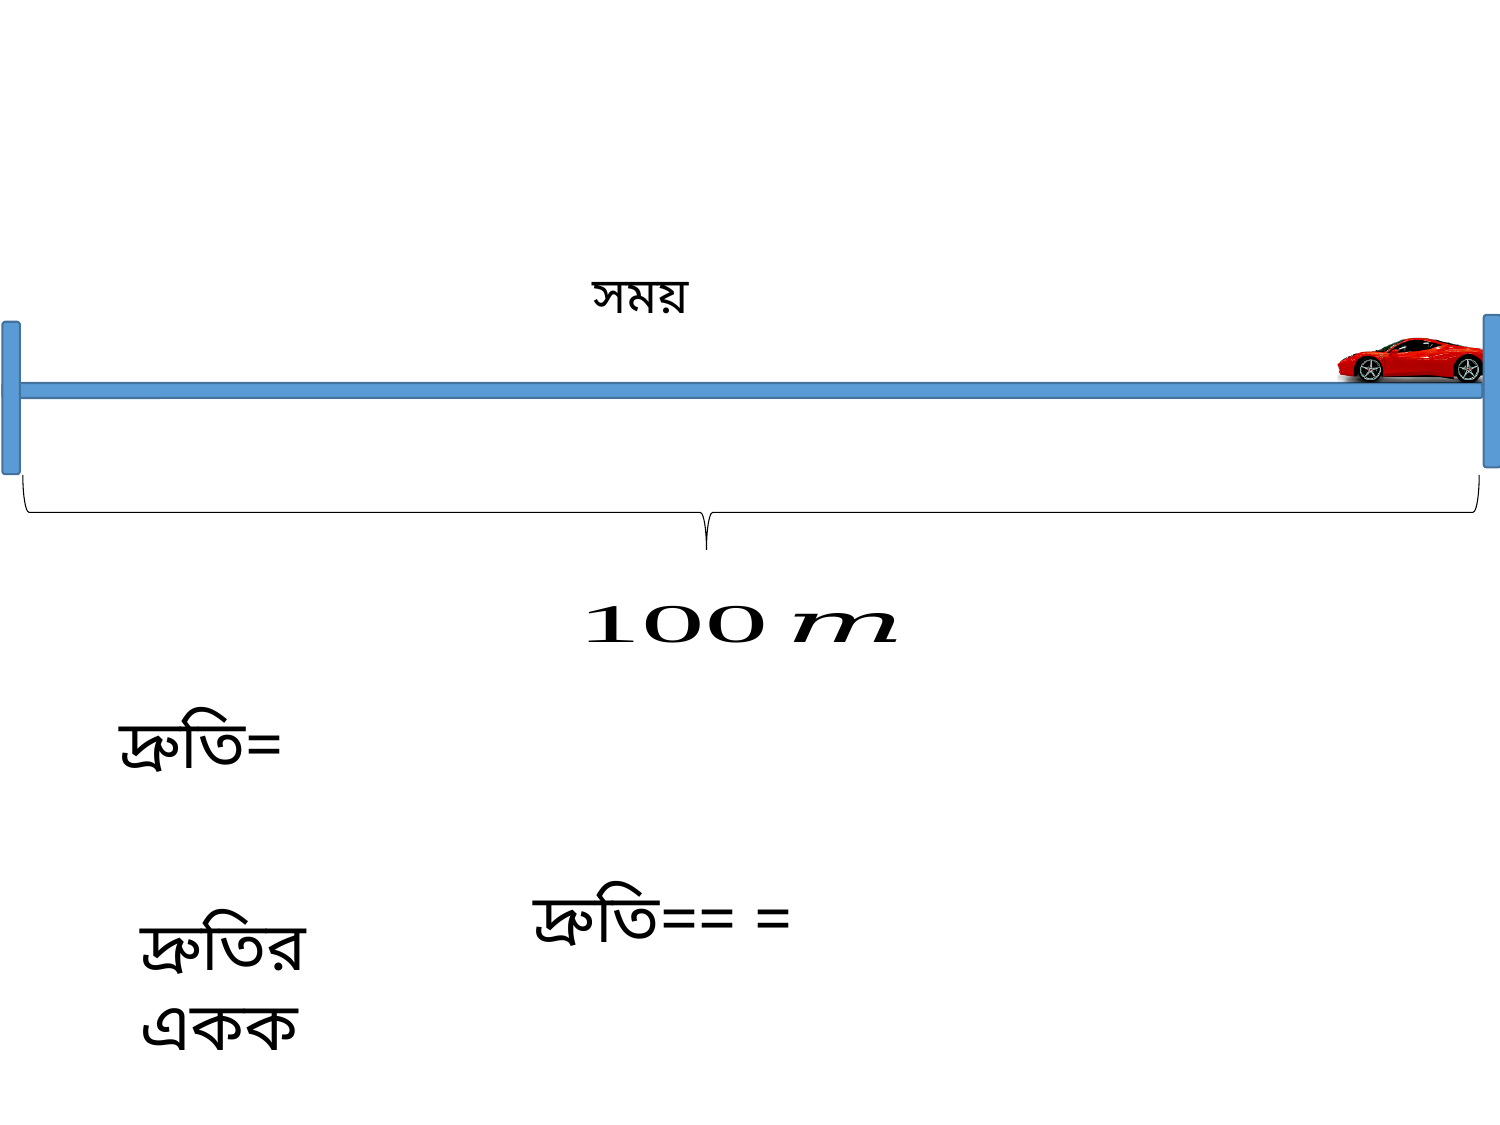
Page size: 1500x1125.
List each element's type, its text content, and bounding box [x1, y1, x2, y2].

text_box [1482, 313, 1500, 469]
text_box দ্রুতির একক [125, 896, 436, 1071]
text_box [1, 320, 21, 476]
text_box [21, 381, 1482, 400]
picture [1336, 337, 1492, 383]
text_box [22, 474, 1480, 656]
